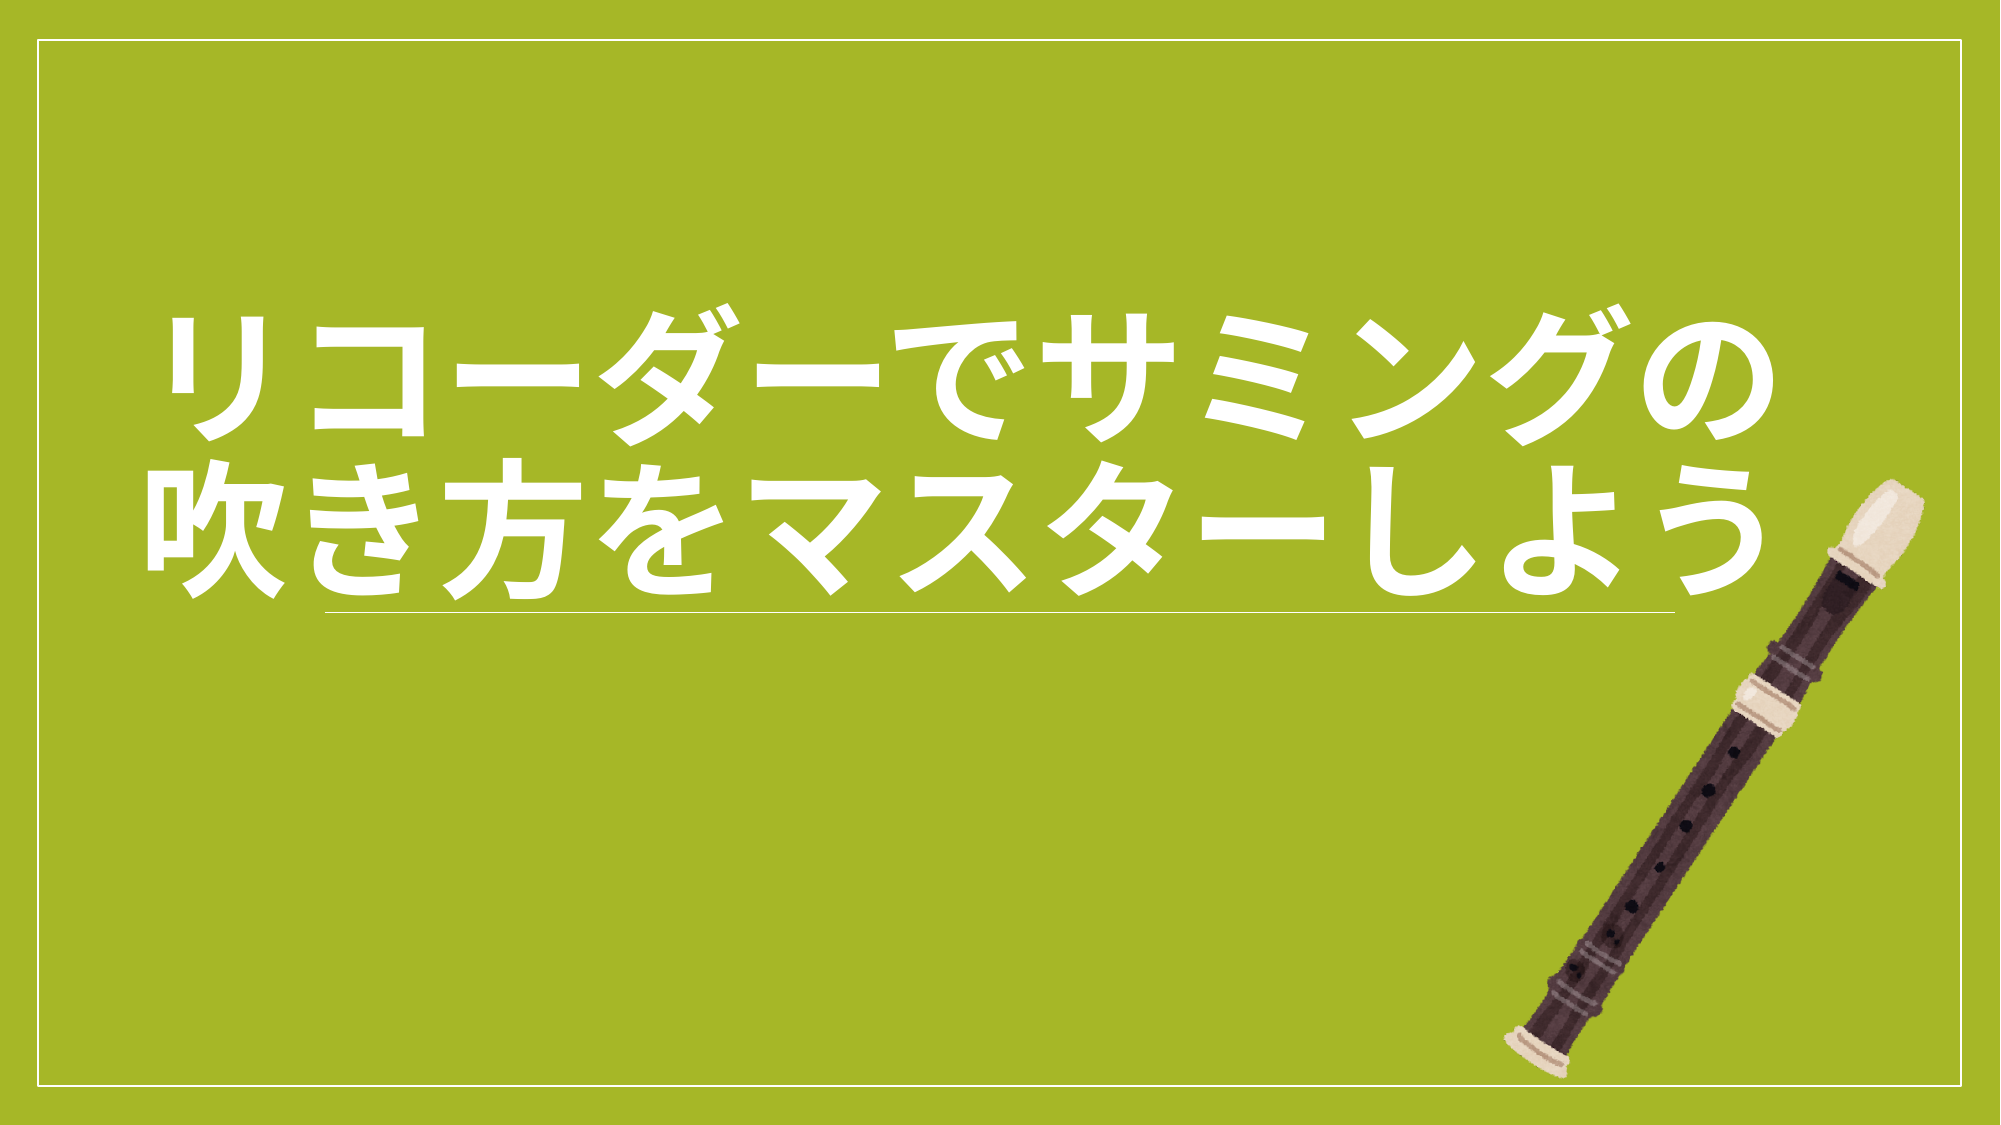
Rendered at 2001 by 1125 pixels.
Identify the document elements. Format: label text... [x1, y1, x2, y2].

picture [1468, 466, 1969, 1097]
title リコーダーでサミングの吹き方をマスターしよう [110, 144, 1818, 625]
